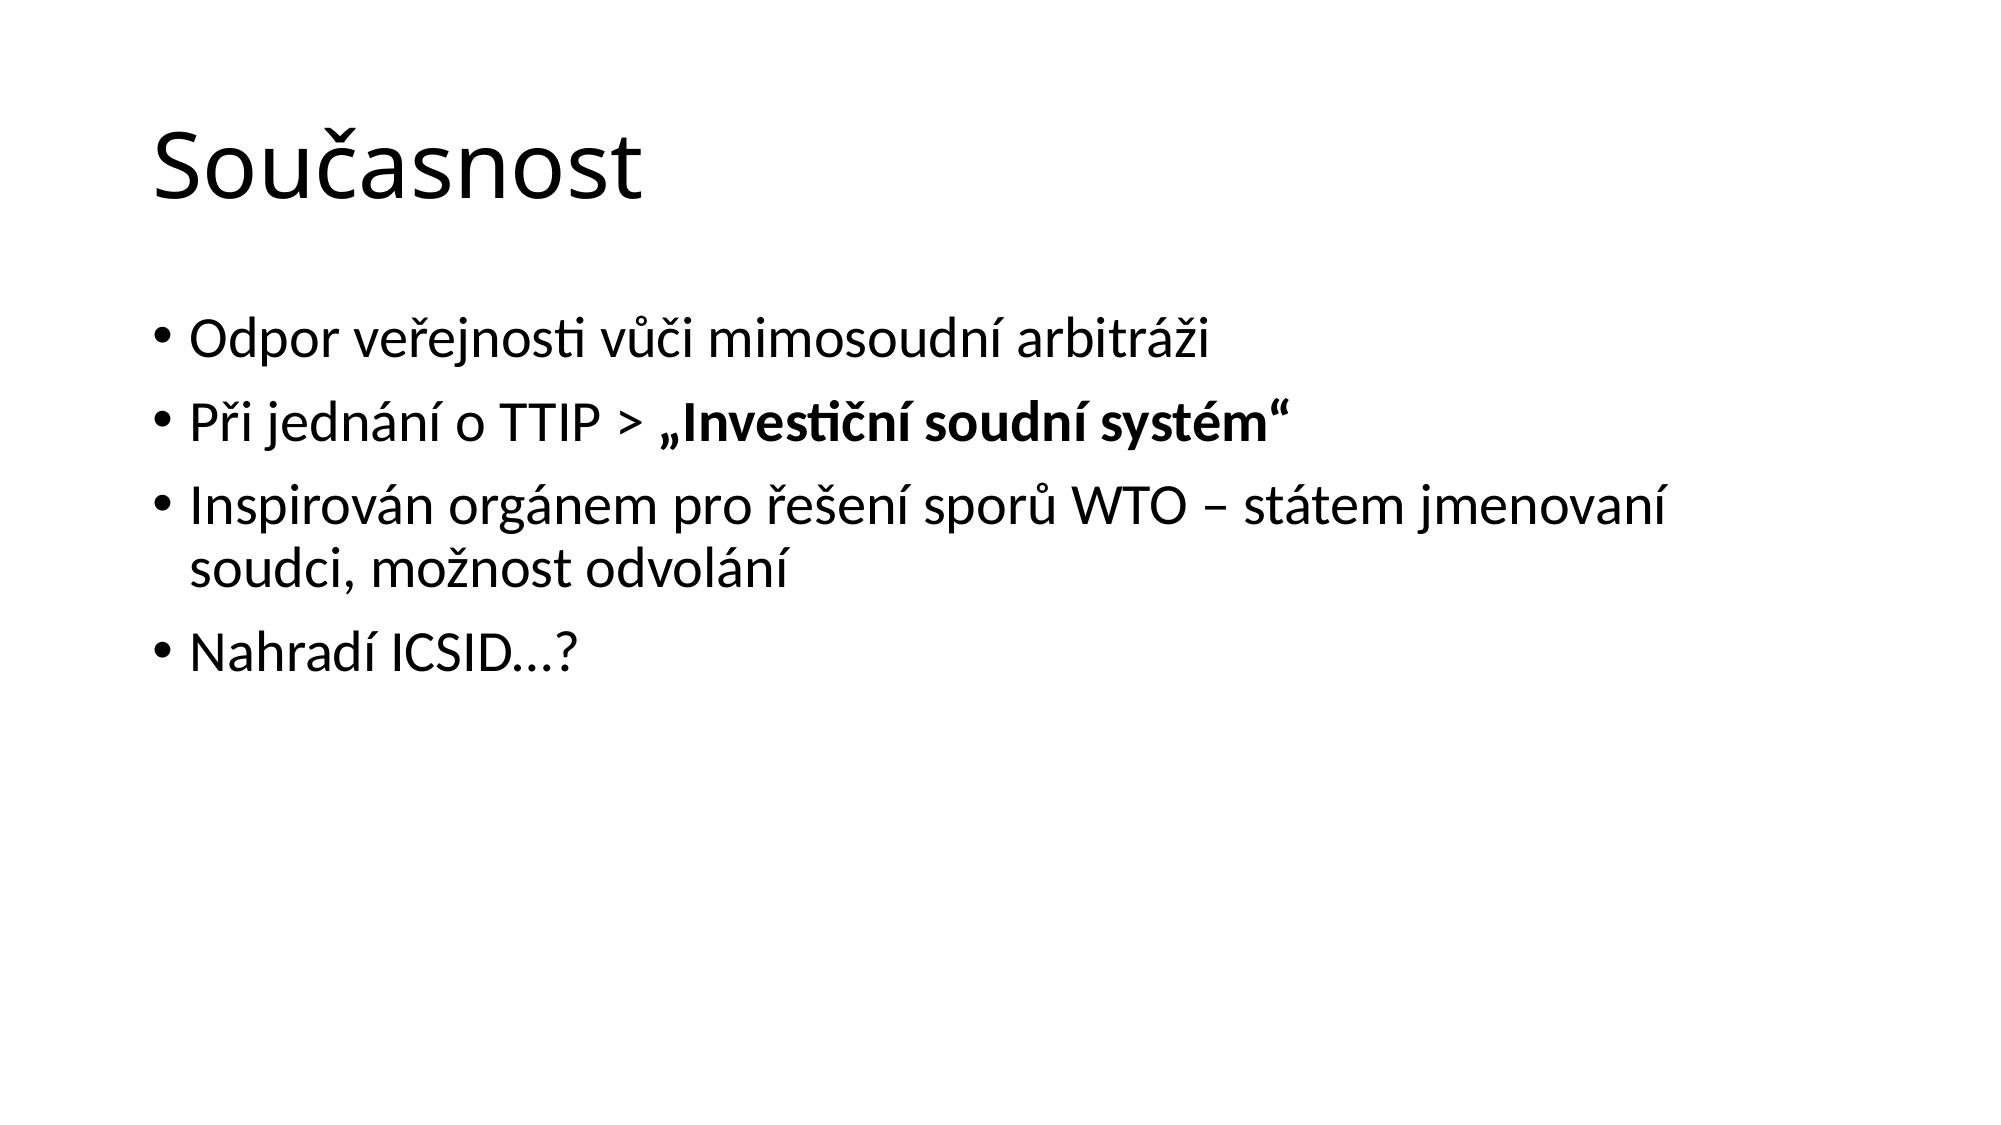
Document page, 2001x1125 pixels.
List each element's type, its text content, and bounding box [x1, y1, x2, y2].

title Současnost [137, 59, 1863, 278]
list Odpor veřejnosti vůči mimosoudní arbitráži Při jednání o TTIP > „Investiční soudní systém“ Inspirován orgánem pro řešení sporů WTO – státem jmenovaní soudci, možnost odvolání Nahradí ICSID…? [137, 299, 1863, 1014]
